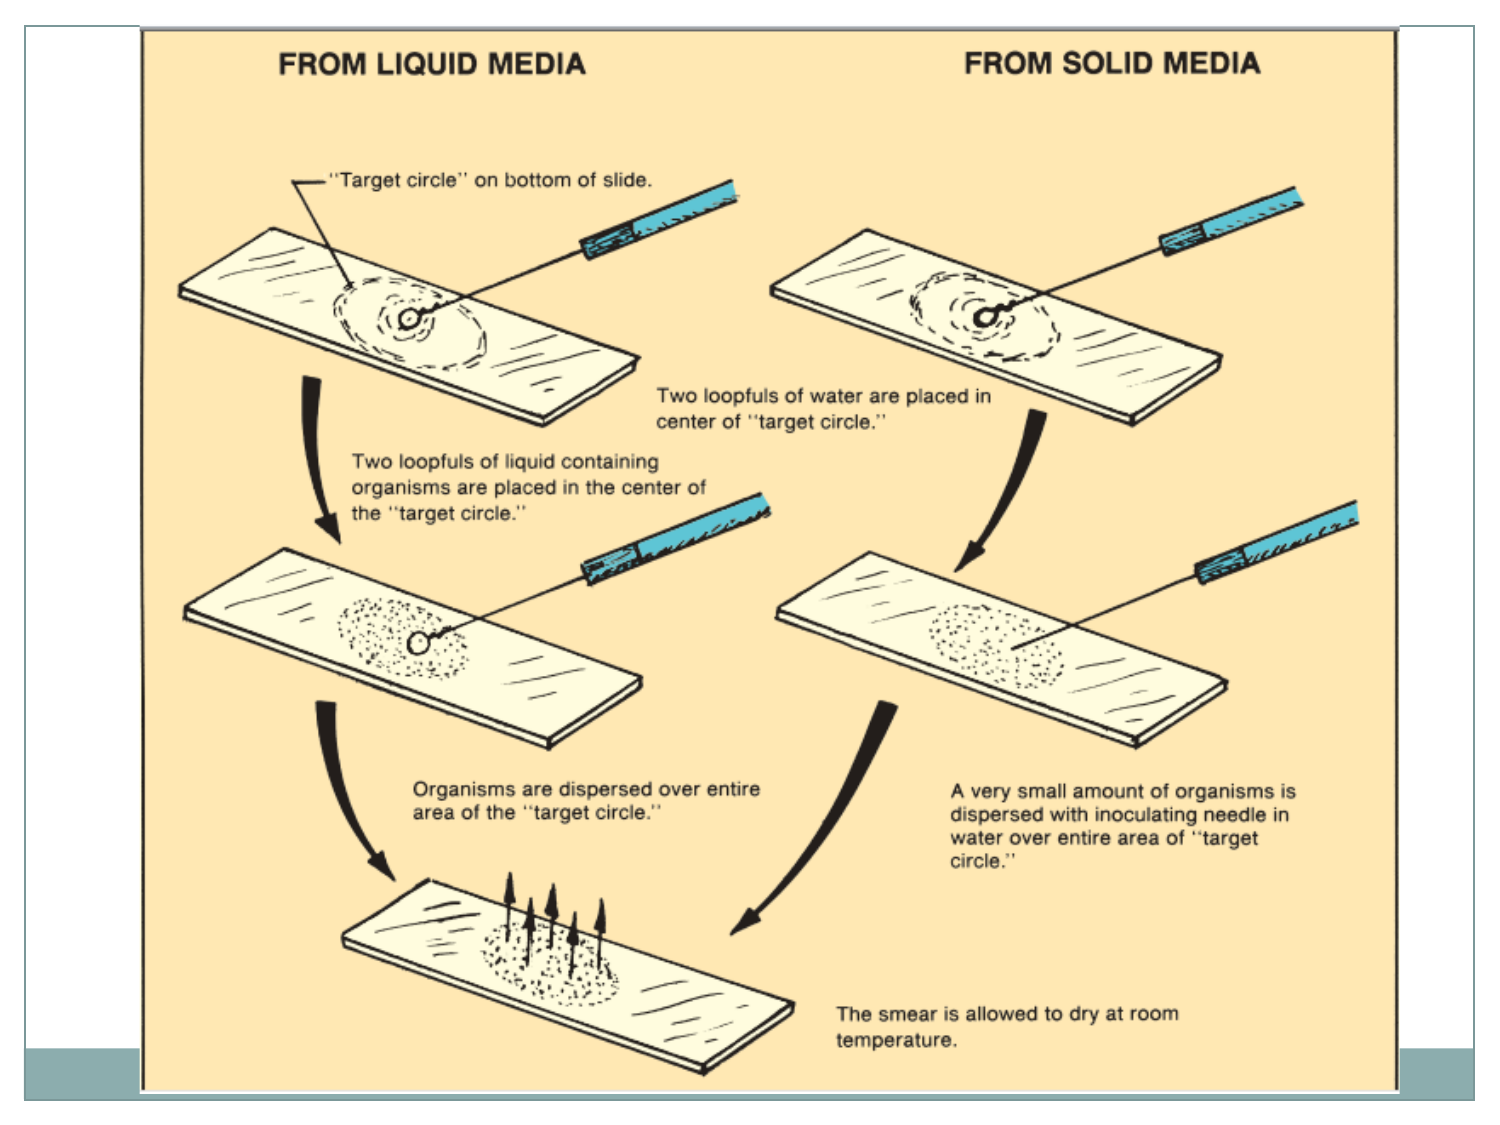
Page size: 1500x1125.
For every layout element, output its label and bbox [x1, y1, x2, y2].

picture [139, 24, 1400, 1095]
